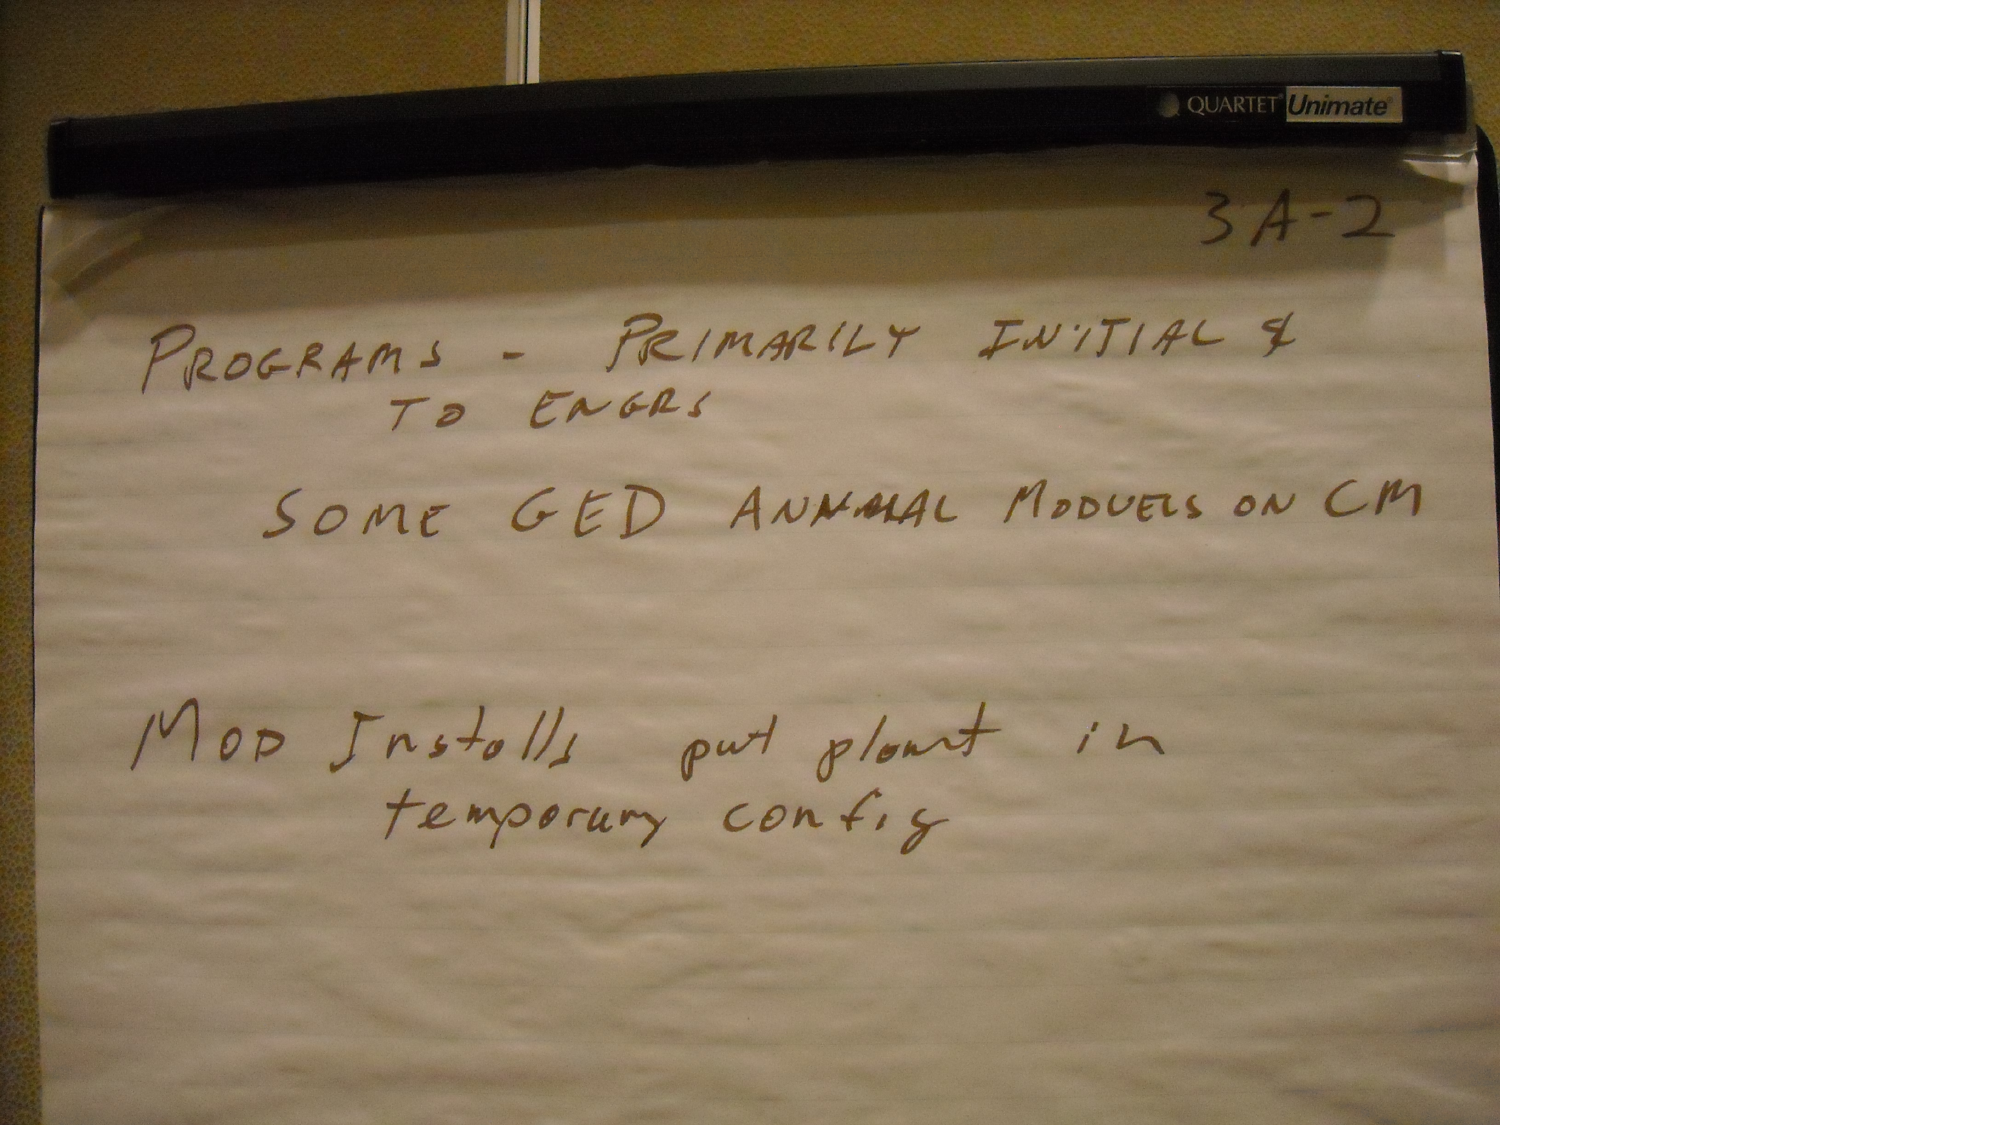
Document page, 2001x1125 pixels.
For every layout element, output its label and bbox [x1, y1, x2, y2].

list [0, 0, 1500, 1125]
